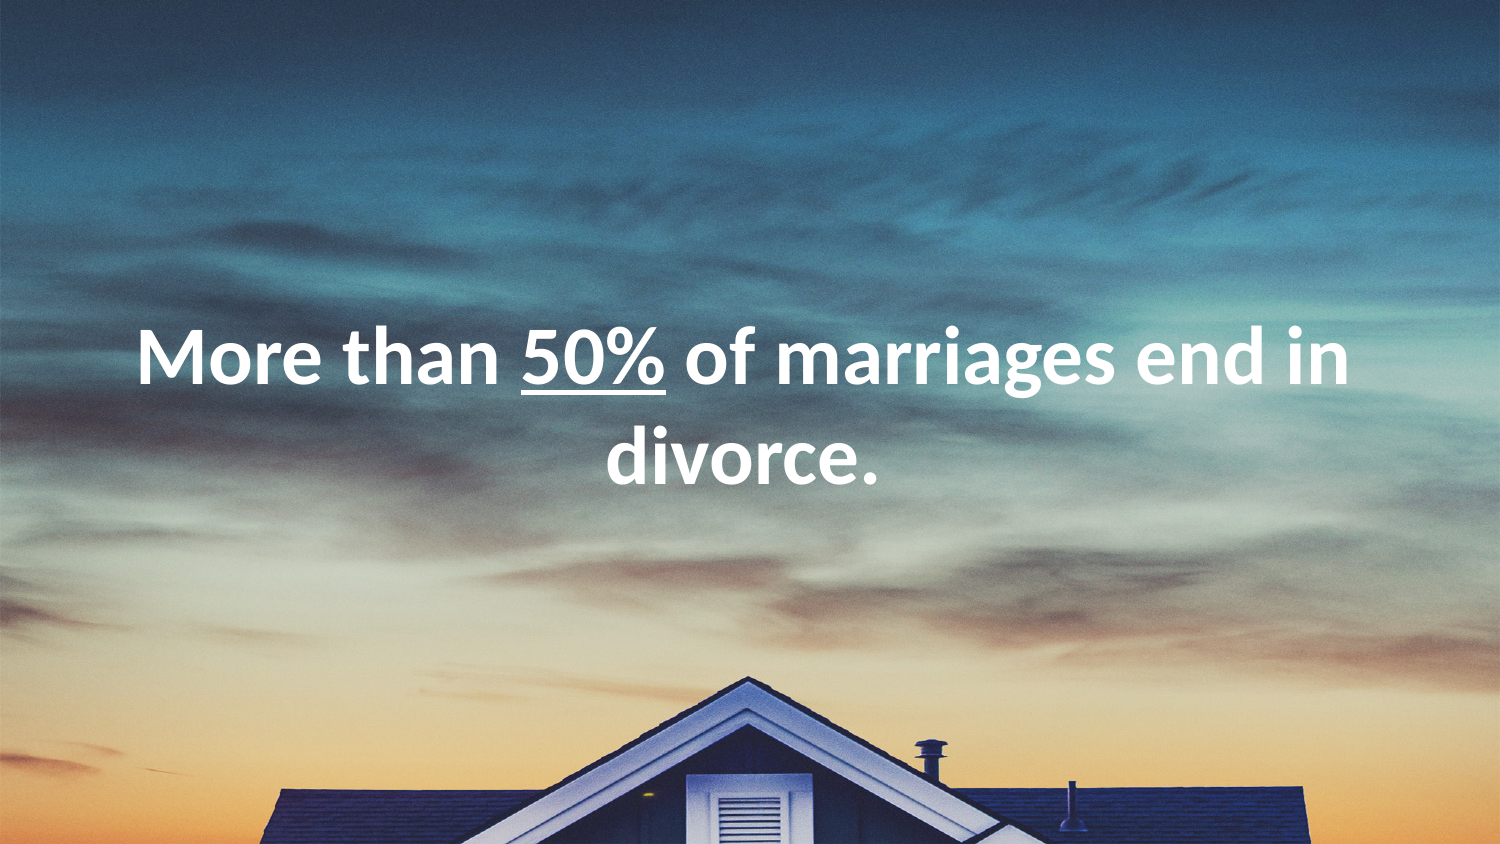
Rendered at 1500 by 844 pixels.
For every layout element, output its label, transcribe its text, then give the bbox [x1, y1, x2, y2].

text_box More than 50% of marriages end in divorce. [30, 293, 1457, 509]
picture [0, 0, 1500, 844]
